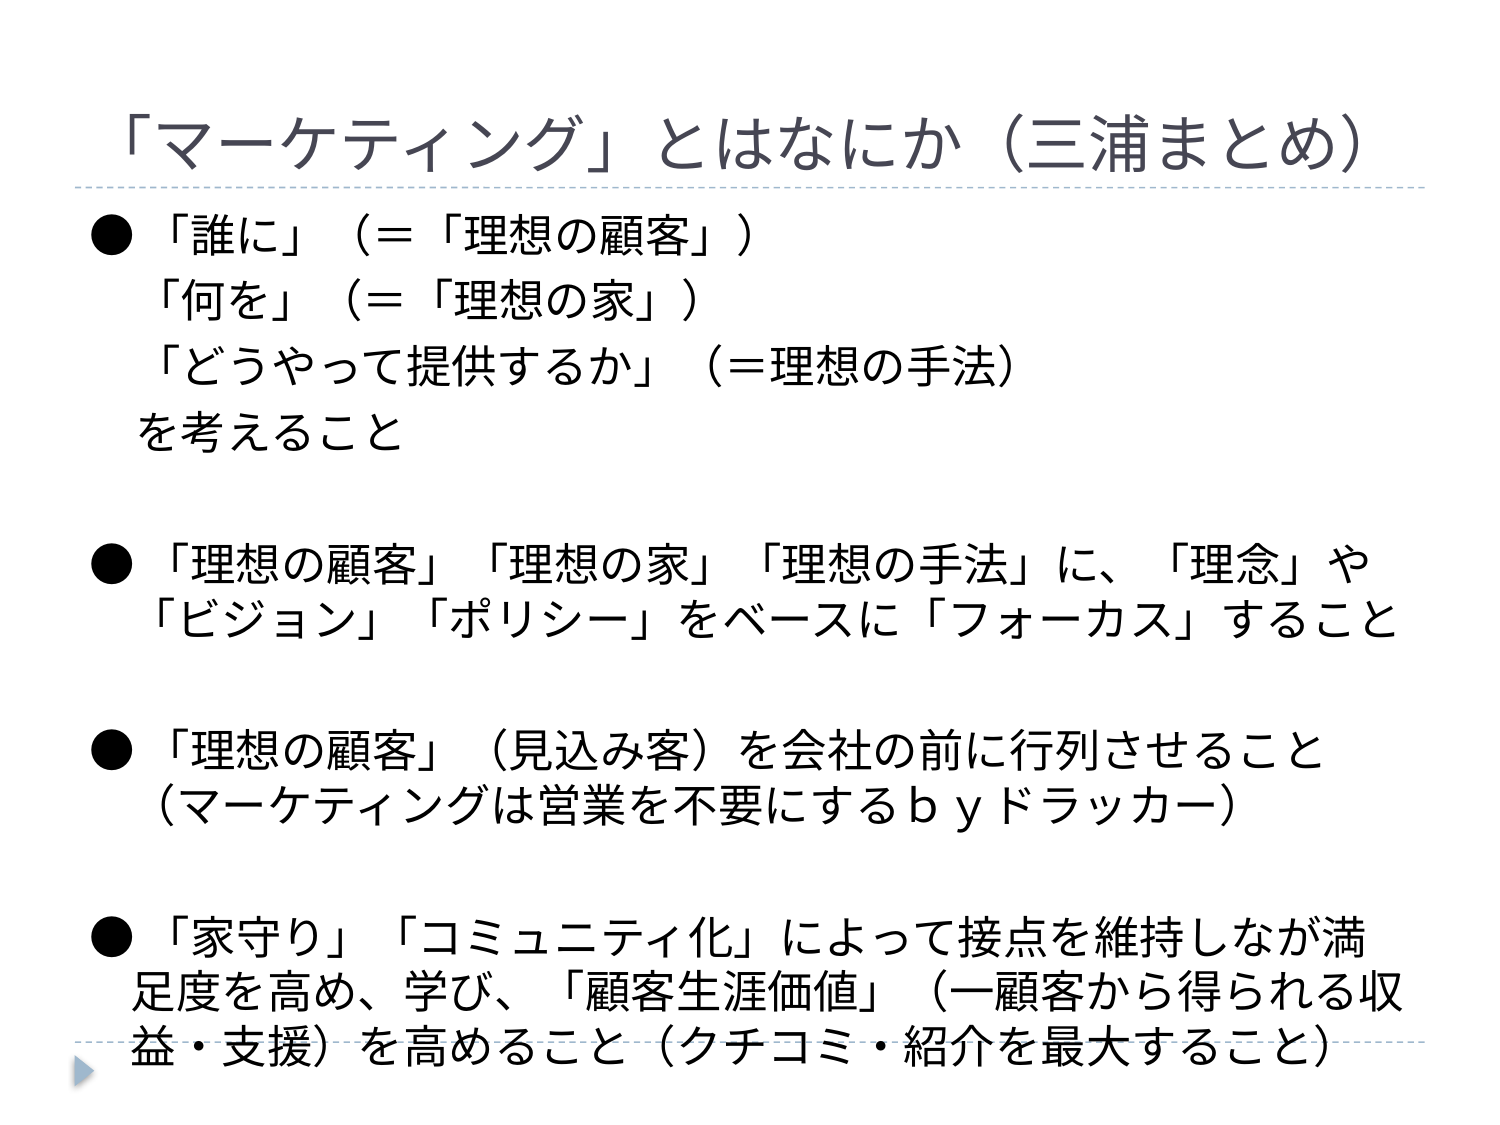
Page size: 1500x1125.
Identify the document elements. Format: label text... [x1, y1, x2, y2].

list ●「誰に」（＝「理想の顧客」） 「何を」（＝「理想の家」） 「どうやって提供するか」（＝理想の手法） を考えること ●「理想の顧客」「理想の家」「理想の手法」に、「理念」や「ビジョン」「ポリシー」をベースに「フォーカス」すること ●「理想の顧客」（見込み客）を会社の前に行列させること（マーケティングは営業を不要にするｂｙドラッカー） ●「家守り」「コミュニティ化」によって接点を維持しなが満足度を高め、学び、「顧客生涯価値」（一顧客から得られる収益・支援）を高めること（クチコミ・紹介を最大すること） [75, 199, 1425, 1125]
title 「マーケティング」とはなにか（三浦まとめ） [75, 24, 1425, 188]
